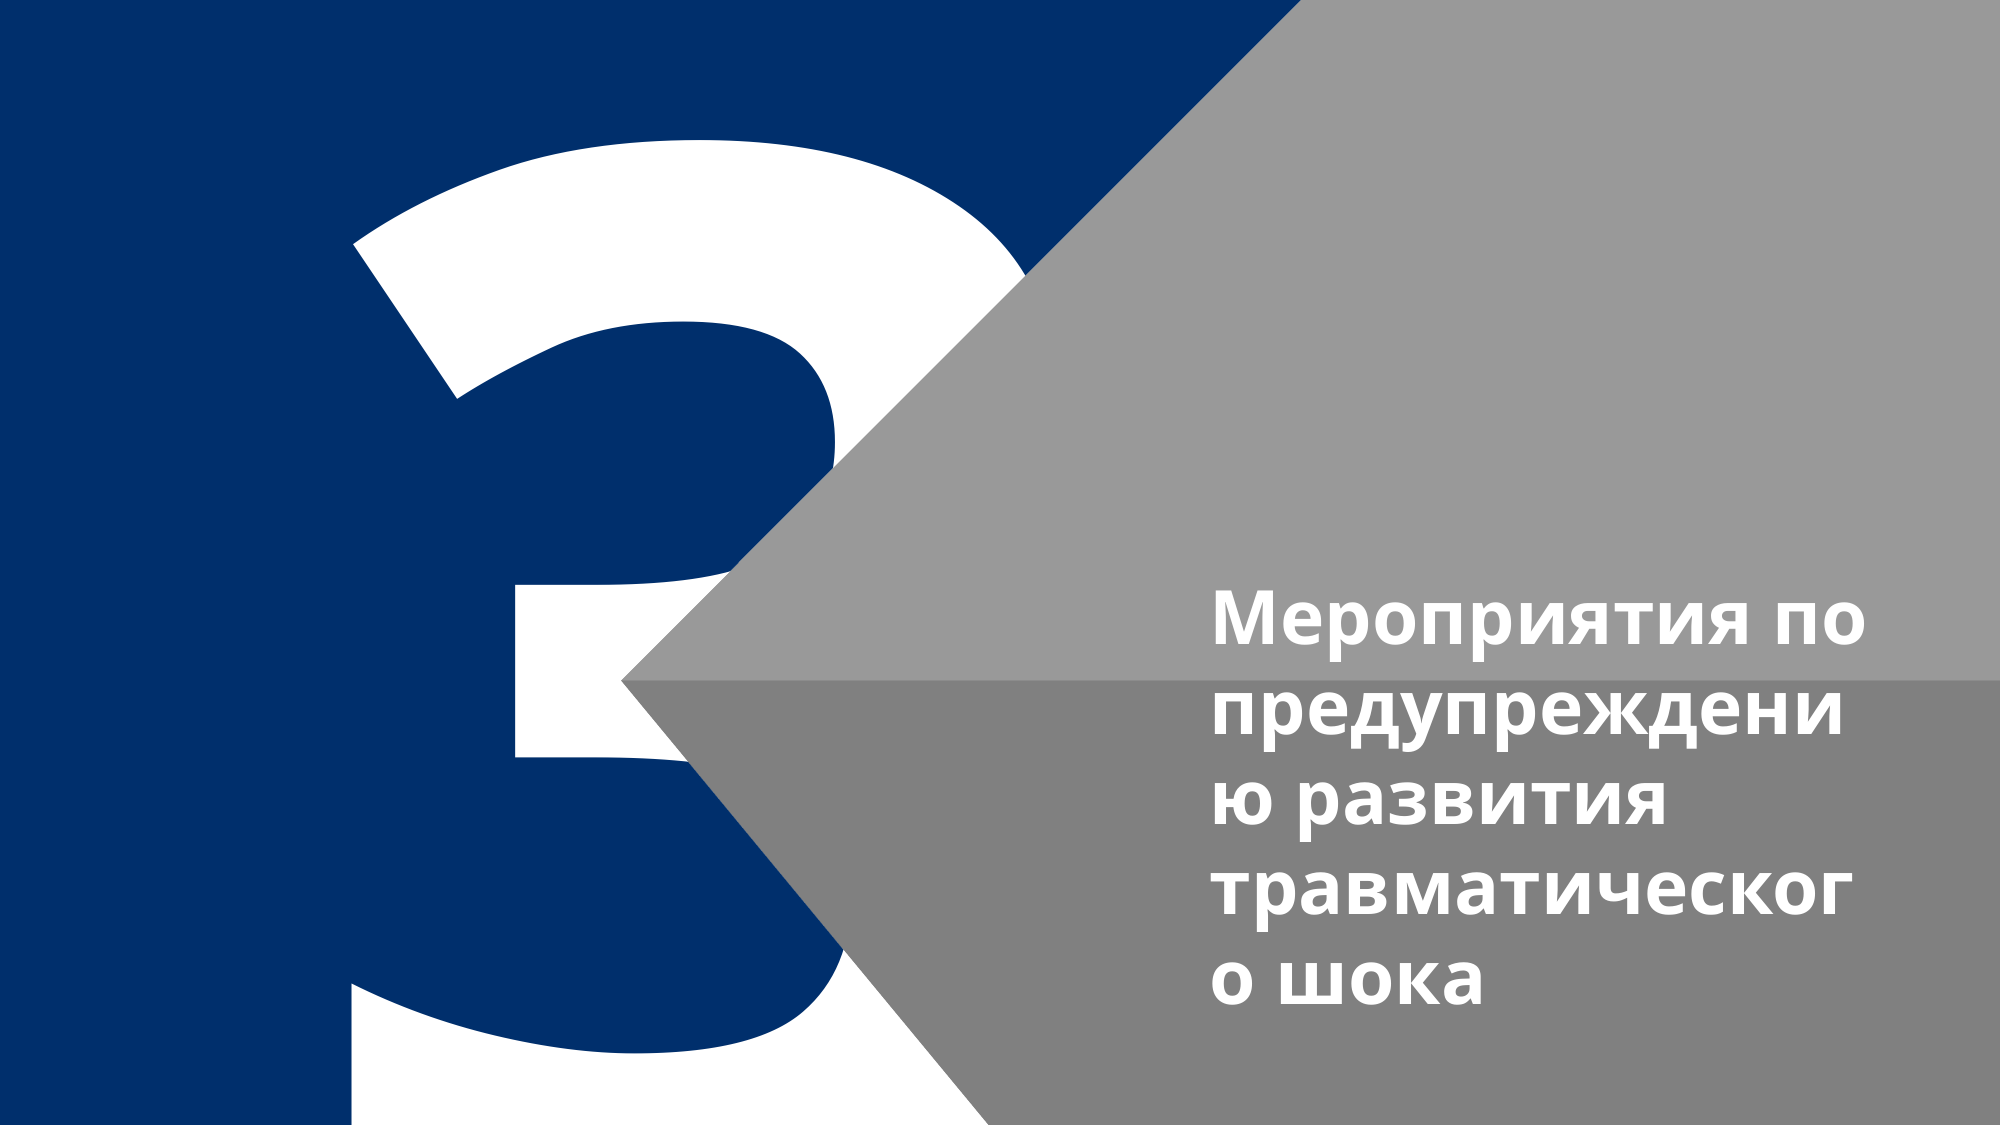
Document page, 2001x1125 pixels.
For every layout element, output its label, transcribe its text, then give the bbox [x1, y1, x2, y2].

picture [608, 0, 2000, 1125]
text_box 3 [280, 0, 608, 1125]
